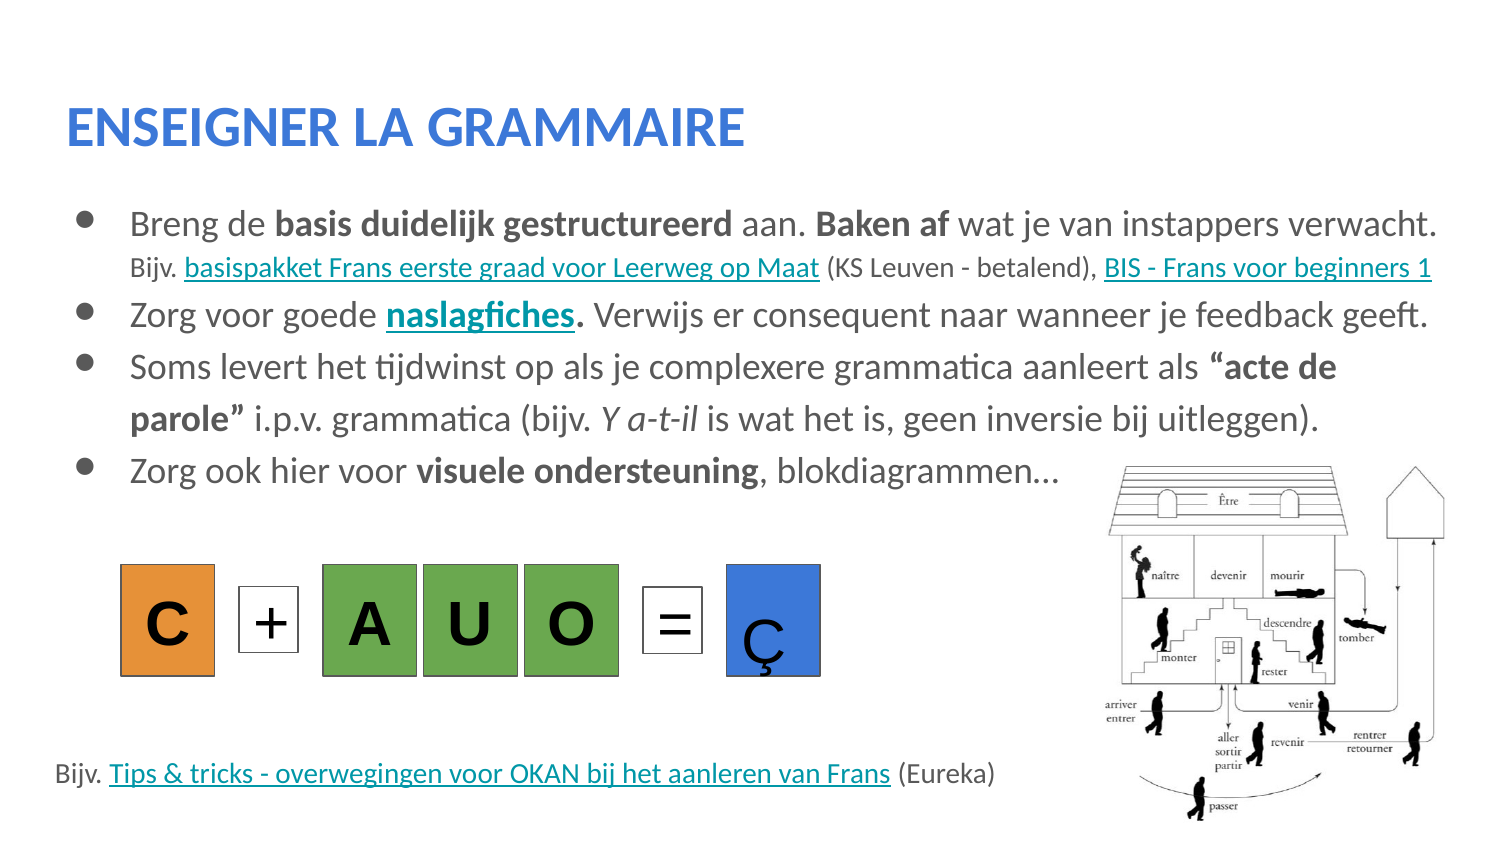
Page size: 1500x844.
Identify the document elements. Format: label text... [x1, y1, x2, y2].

text_box C [120, 564, 215, 677]
title ENSEIGNER LA GRAMMAIRE [51, 72, 1449, 167]
text_box = [642, 587, 702, 654]
text_box A [322, 564, 417, 677]
text_box + [238, 586, 299, 653]
picture [1100, 442, 1450, 844]
text_box O [524, 564, 619, 677]
text_box U [423, 564, 518, 677]
text_box Ç [726, 564, 821, 677]
list Breng de basis duidelijk gestructureerd aan. Baken af wat je van instappers verwacht. Bijv. basispakket Frans eerste graad voor Leerweg op Maat (KS Leuven - betalend), BIS - Frans voor beginners 1 Zorg voor goede naslagfiches. Verwijs er consequent naar wanneer je feedback geeft. Soms levert het tijdwinst op als je complexere grammatica aanleert als “acte de parole” i.p.v. grammatica (bijv. Y a-t-il is wat het is, geen inversie bij uitleggen). Zorg ook hier voor visuele ondersteuning, blokdiagrammen… Bijv. Tips & tricks - overwegingen voor OKAN bij het aanleren van Frans (Eureka) [39, 176, 1475, 667]
